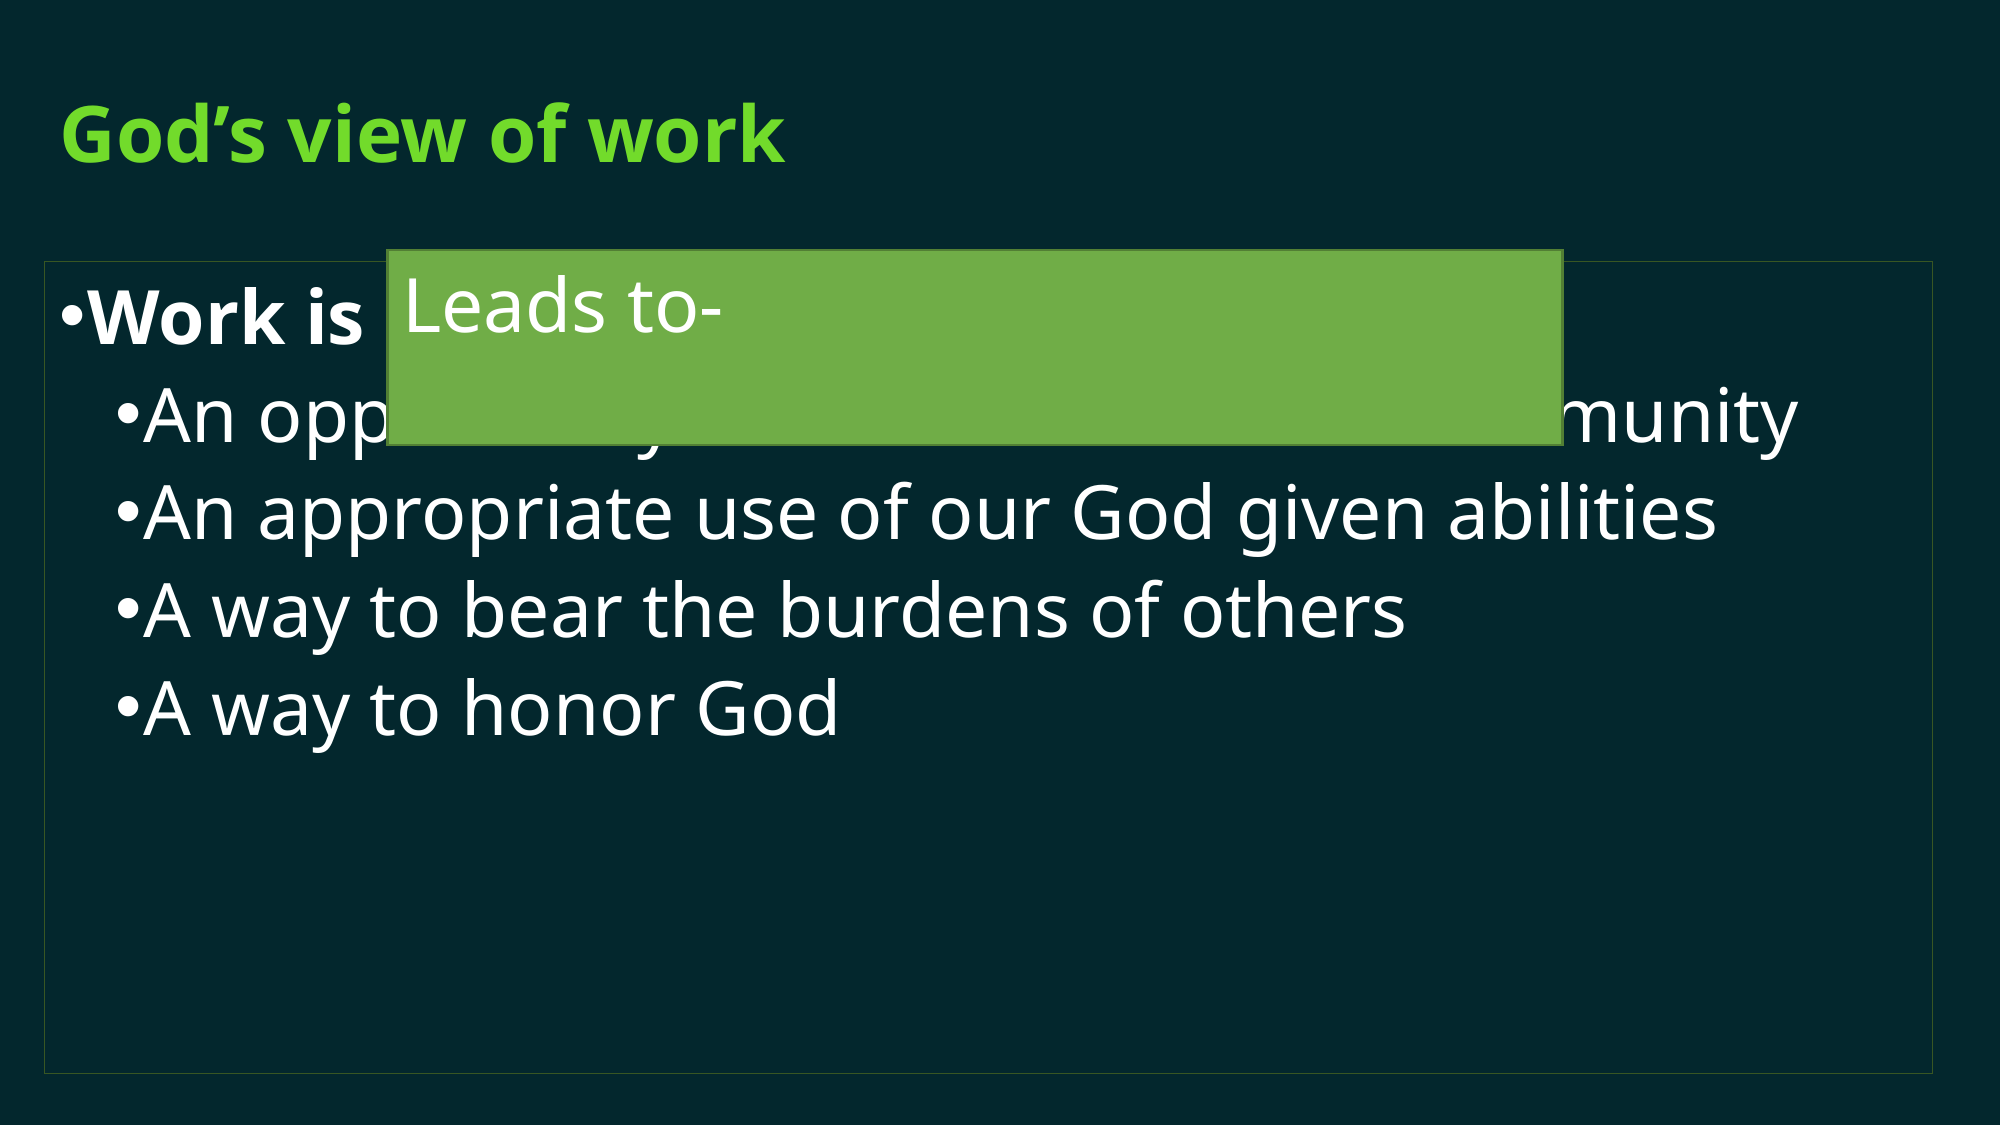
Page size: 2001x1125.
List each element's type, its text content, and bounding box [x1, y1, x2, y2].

title God’s view of work [44, 22, 1933, 240]
text_box Leads to- [386, 249, 1564, 446]
list Work is a blessing An opportunity to contribute to the community An appropriate use of our God given abilities A way to bear the burdens of others A way to honor God [44, 261, 1933, 1074]
